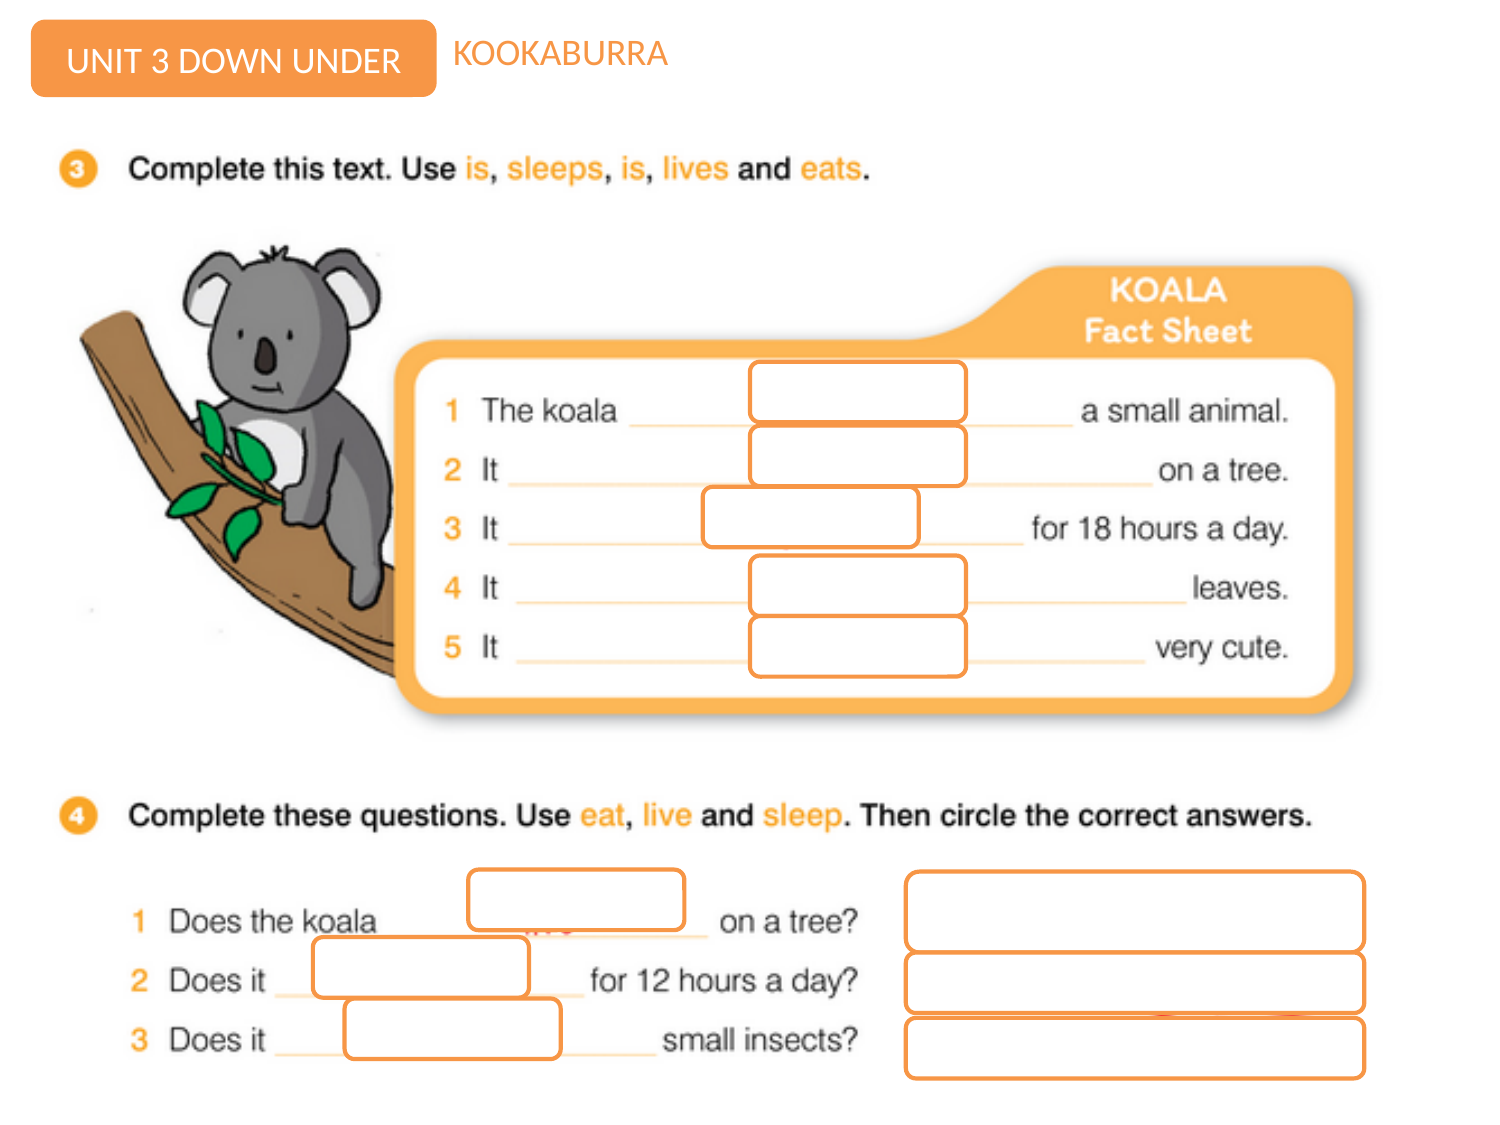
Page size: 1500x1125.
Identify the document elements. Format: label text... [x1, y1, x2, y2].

text_box UNIT 3 DOWN UNDER [30, 19, 437, 98]
picture [32, 132, 1468, 1112]
text_box KOOKABURRA [438, 21, 684, 81]
